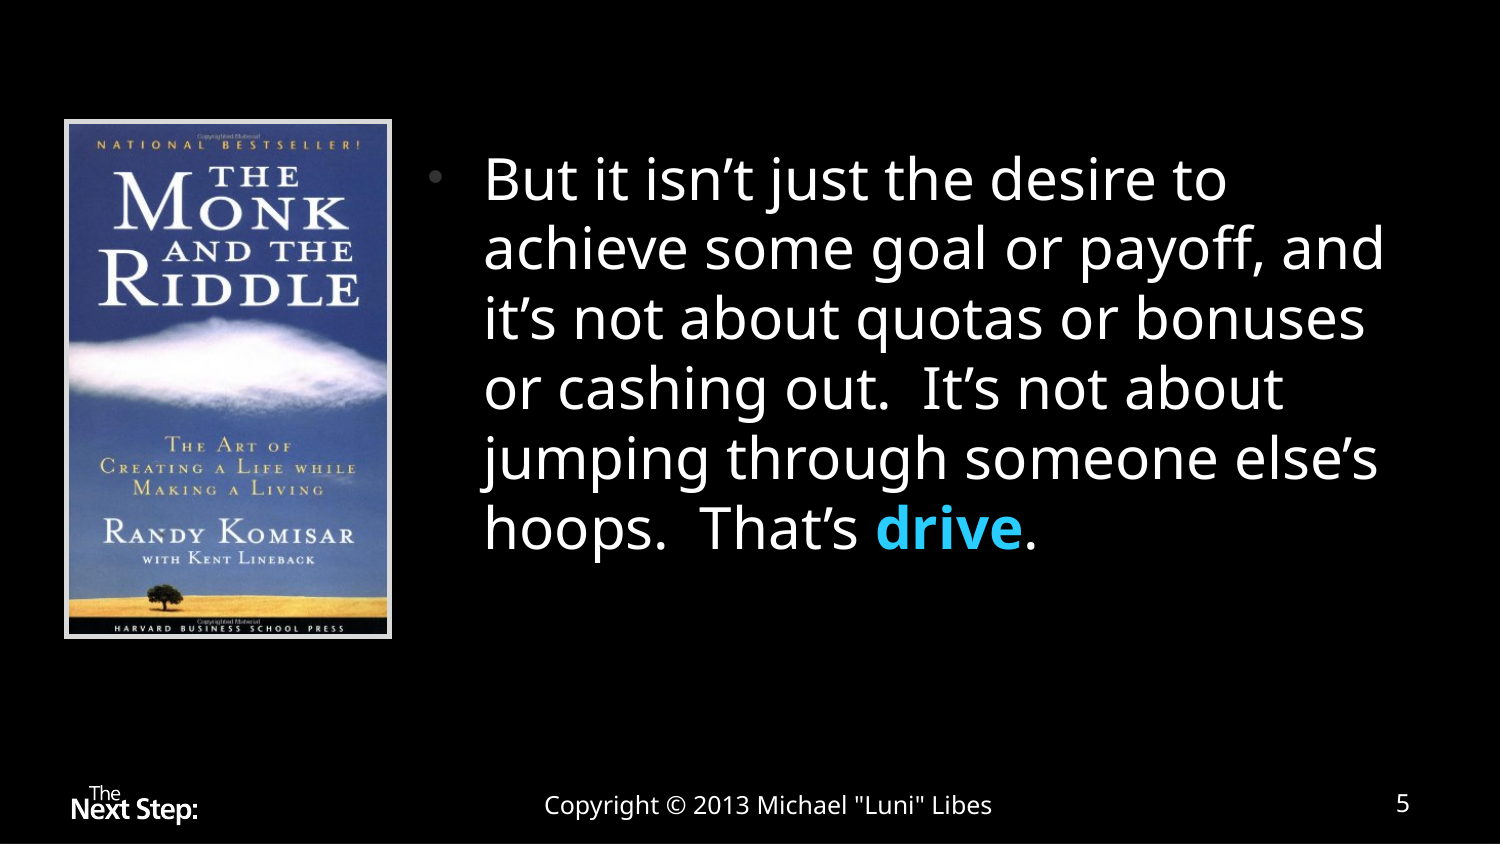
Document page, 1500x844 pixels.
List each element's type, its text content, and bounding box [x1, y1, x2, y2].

picture [68, 123, 388, 635]
slide_number 5 [1074, 782, 1425, 827]
footer Copyright © 2013 Michael "Luni" Libes [487, 782, 1050, 827]
picture [62, 781, 204, 832]
text_box But it isn’t just the desire to achieve some goal or payoff, and it’s not about quotas or bonuses or cashing out. It’s not about jumping through someone else’s hoops. That’s drive. [412, 134, 1425, 672]
